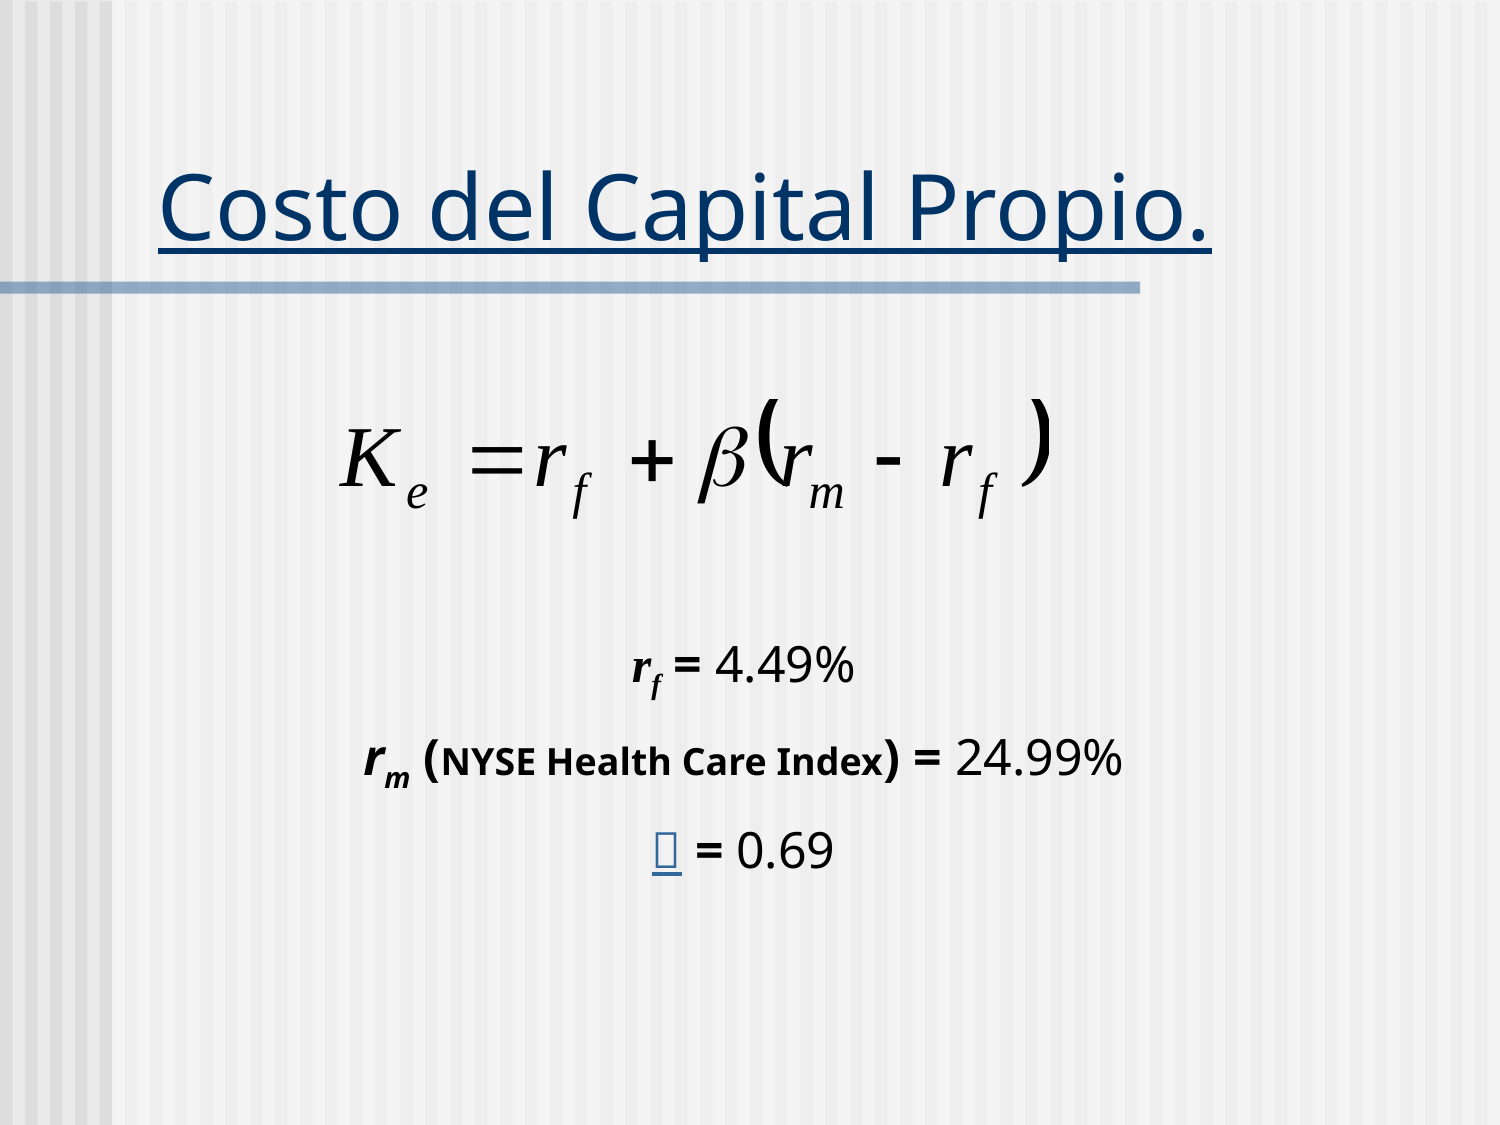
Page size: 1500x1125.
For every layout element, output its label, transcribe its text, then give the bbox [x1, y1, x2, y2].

title Costo del Capital Propio. [142, 141, 1483, 267]
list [324, 399, 1051, 538]
text_box rf = 4.49% rm (NYSE Health Care Index) = 24.99%  = 0.69 [249, 624, 1238, 895]
